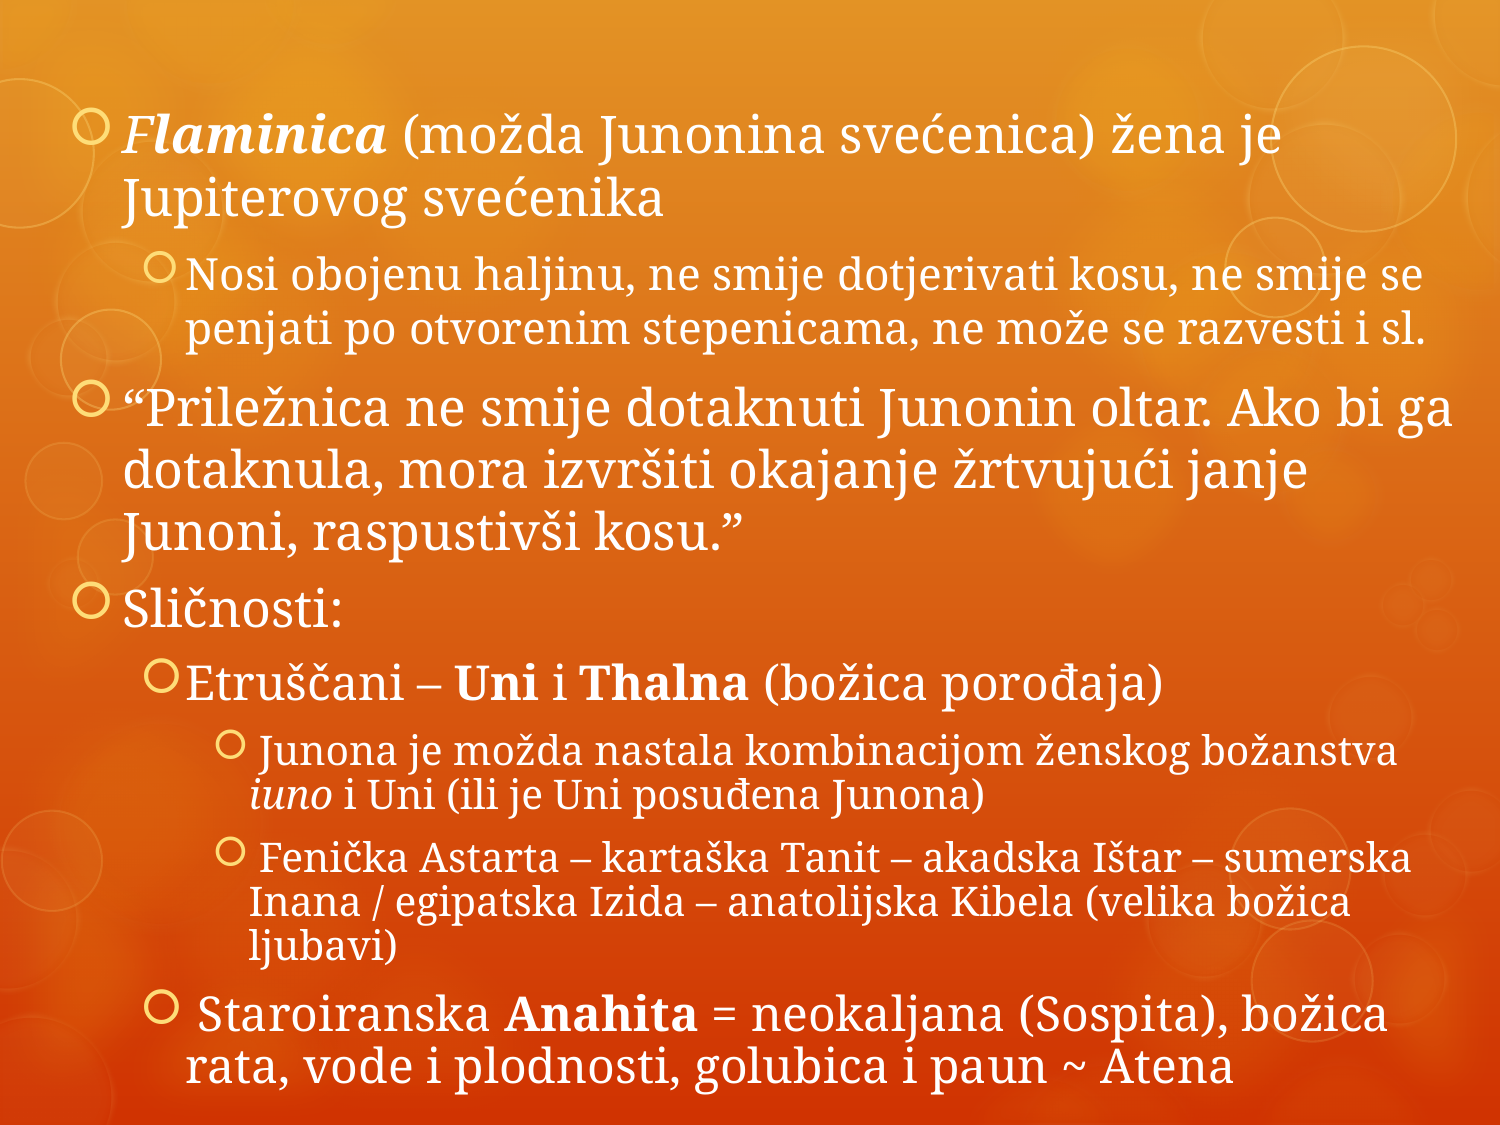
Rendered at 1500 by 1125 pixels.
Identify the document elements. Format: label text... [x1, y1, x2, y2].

list Flaminica (možda Junonina svećenica) žena je Jupiterovog svećenika Nosi obojenu haljinu, ne smije dotjerivati kosu, ne smije se penjati po otvorenim stepenicama, ne može se razvesti i sl. “Priležnica ne smije dotaknuti Junonin oltar. Ako bi ga dotaknula, mora izvršiti okajanje žrtvujući janje Junoni, raspustivši kosu.” Sličnosti: Etruščani – Uni i Thalna (božica porođaja) Junona je možda nastala kombinacijom ženskog božanstva iuno i Uni (ili je Uni posuđena Junona) Fenička Astarta – kartaška Tanit – akadska Ištar – sumerska Inana / egipatska Izida – anatolijska Kibela (velika božica ljubavi) Staroiranska Anahita = neokaljana (Sospita), božica rata, vode i plodnosti, golubica i paun ~ Atena [53, 90, 1483, 1106]
